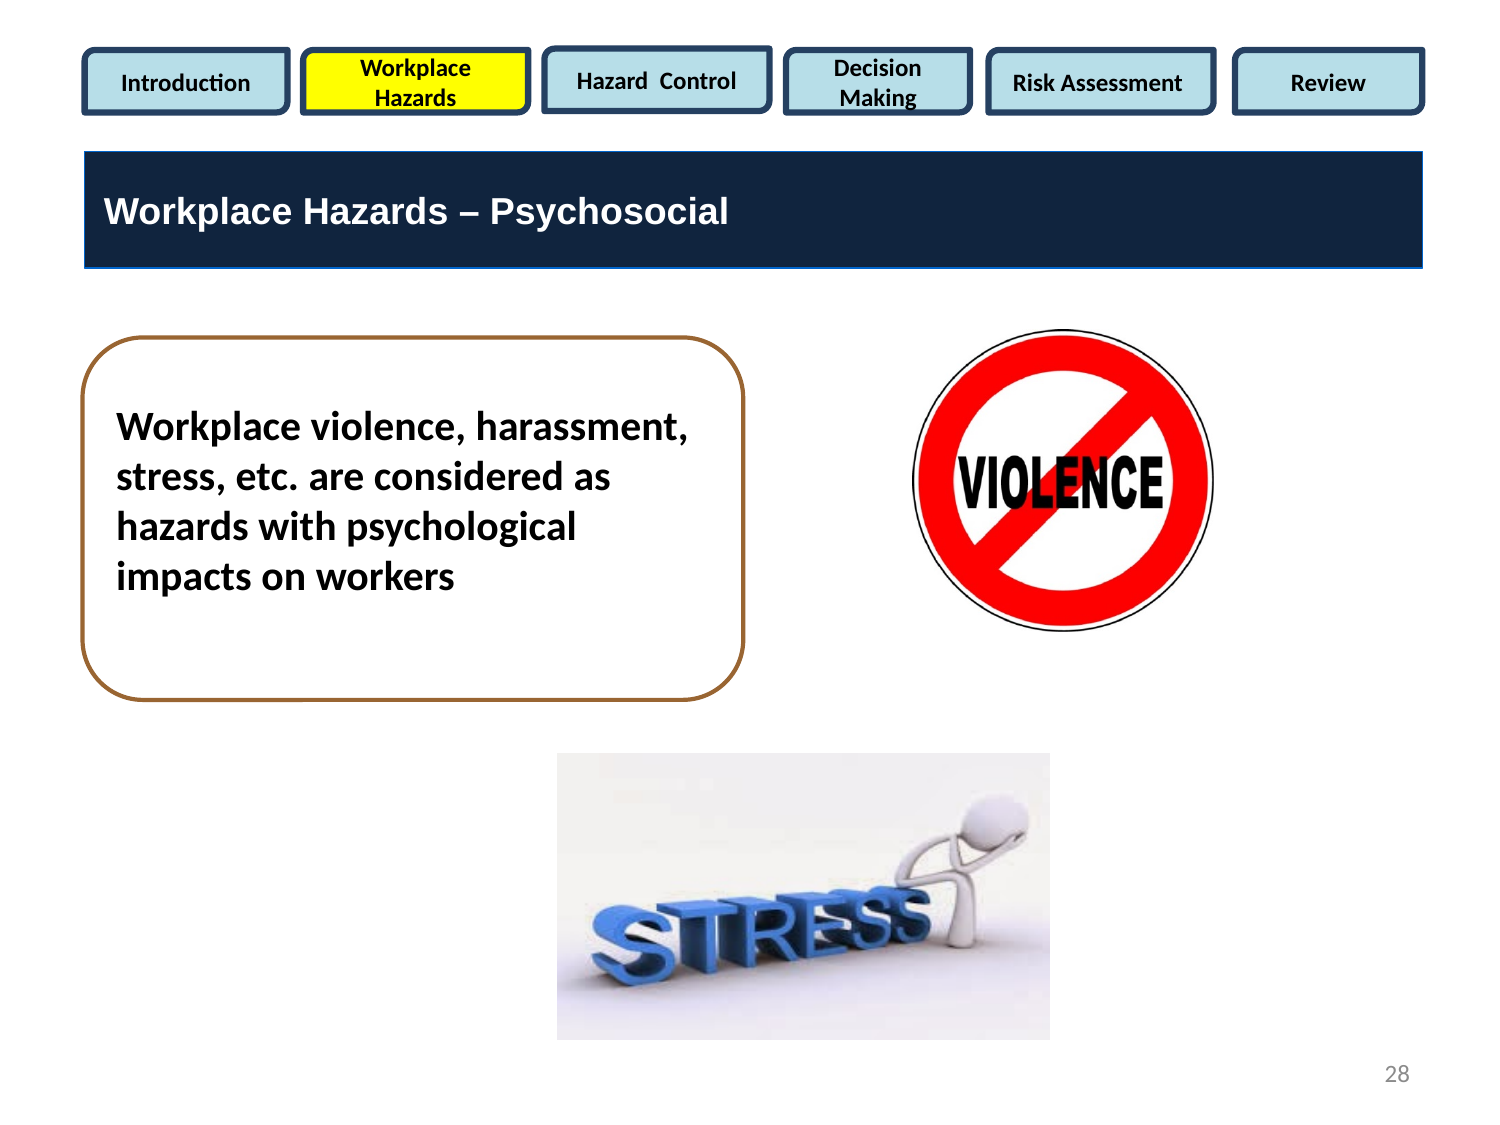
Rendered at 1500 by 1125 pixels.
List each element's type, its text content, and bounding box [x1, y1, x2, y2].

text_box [84, 48, 1423, 113]
text_box Workplace violence, harassment, stress, etc. are considered as hazards with psychological impacts on workers [101, 391, 725, 606]
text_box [84, 151, 1423, 269]
slide_number 28 [1074, 1042, 1425, 1103]
picture [912, 329, 1214, 632]
text_box [80, 335, 746, 703]
picture [557, 753, 1051, 1040]
